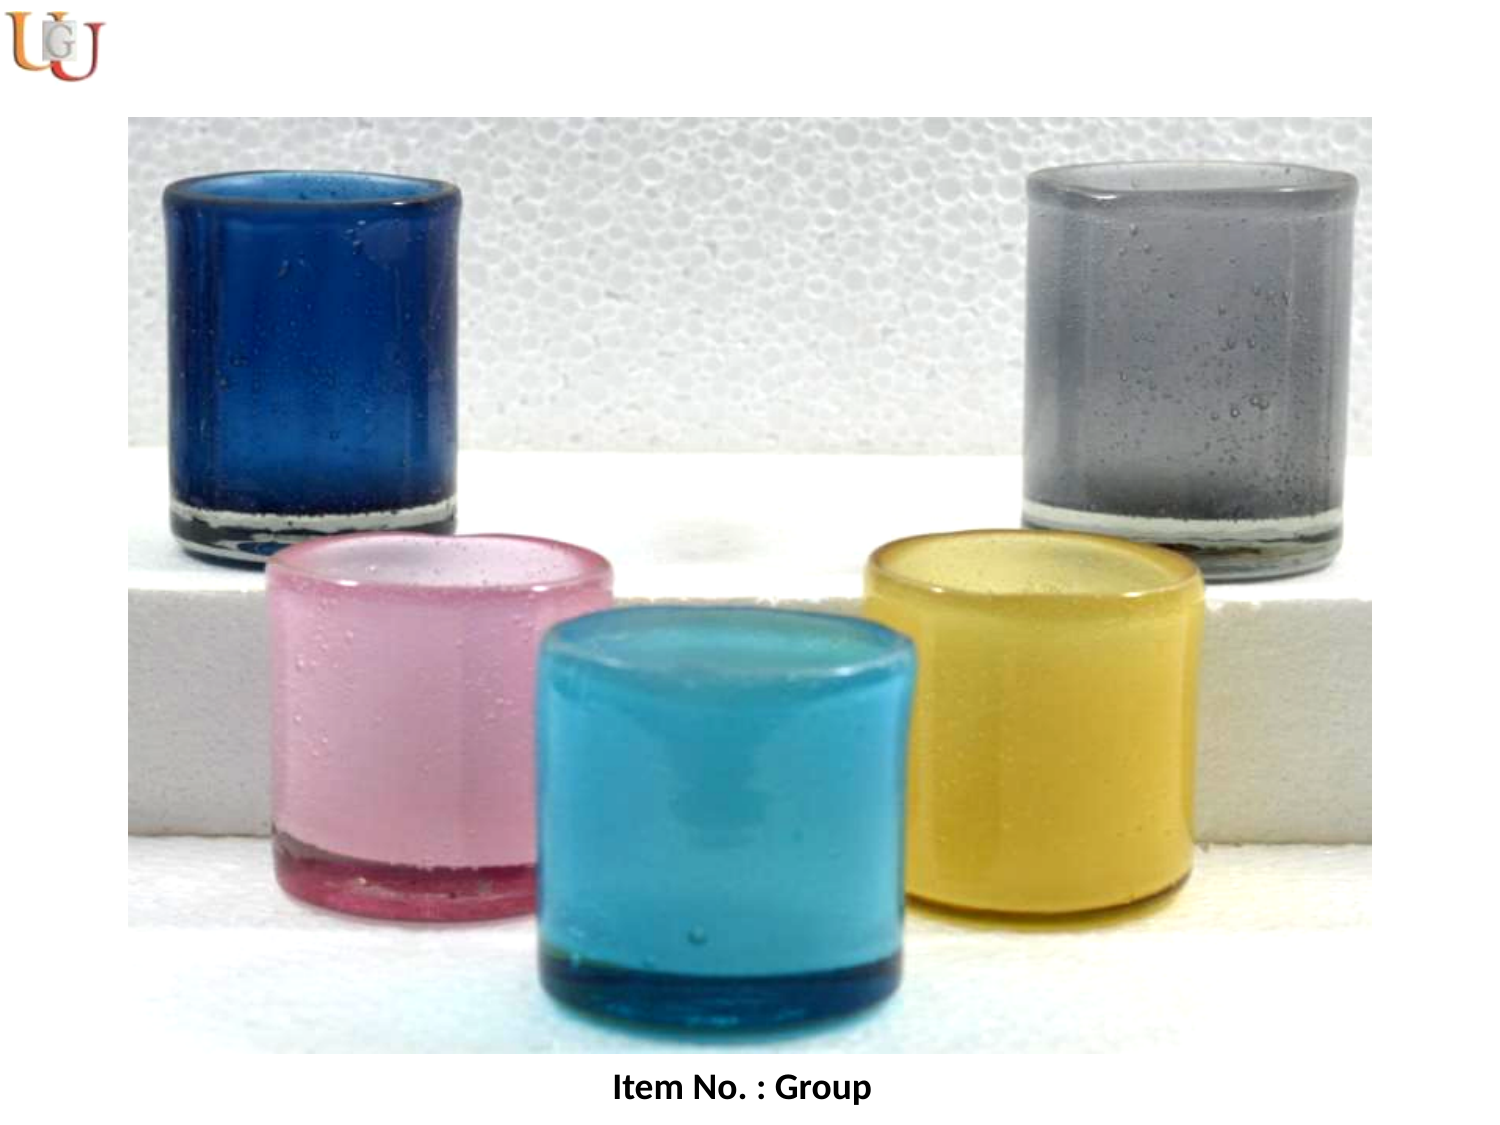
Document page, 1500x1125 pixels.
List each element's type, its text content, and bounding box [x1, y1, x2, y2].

picture [0, 11, 112, 87]
text_box Item No. : Group [597, 1063, 1020, 1115]
picture [128, 116, 1372, 1054]
